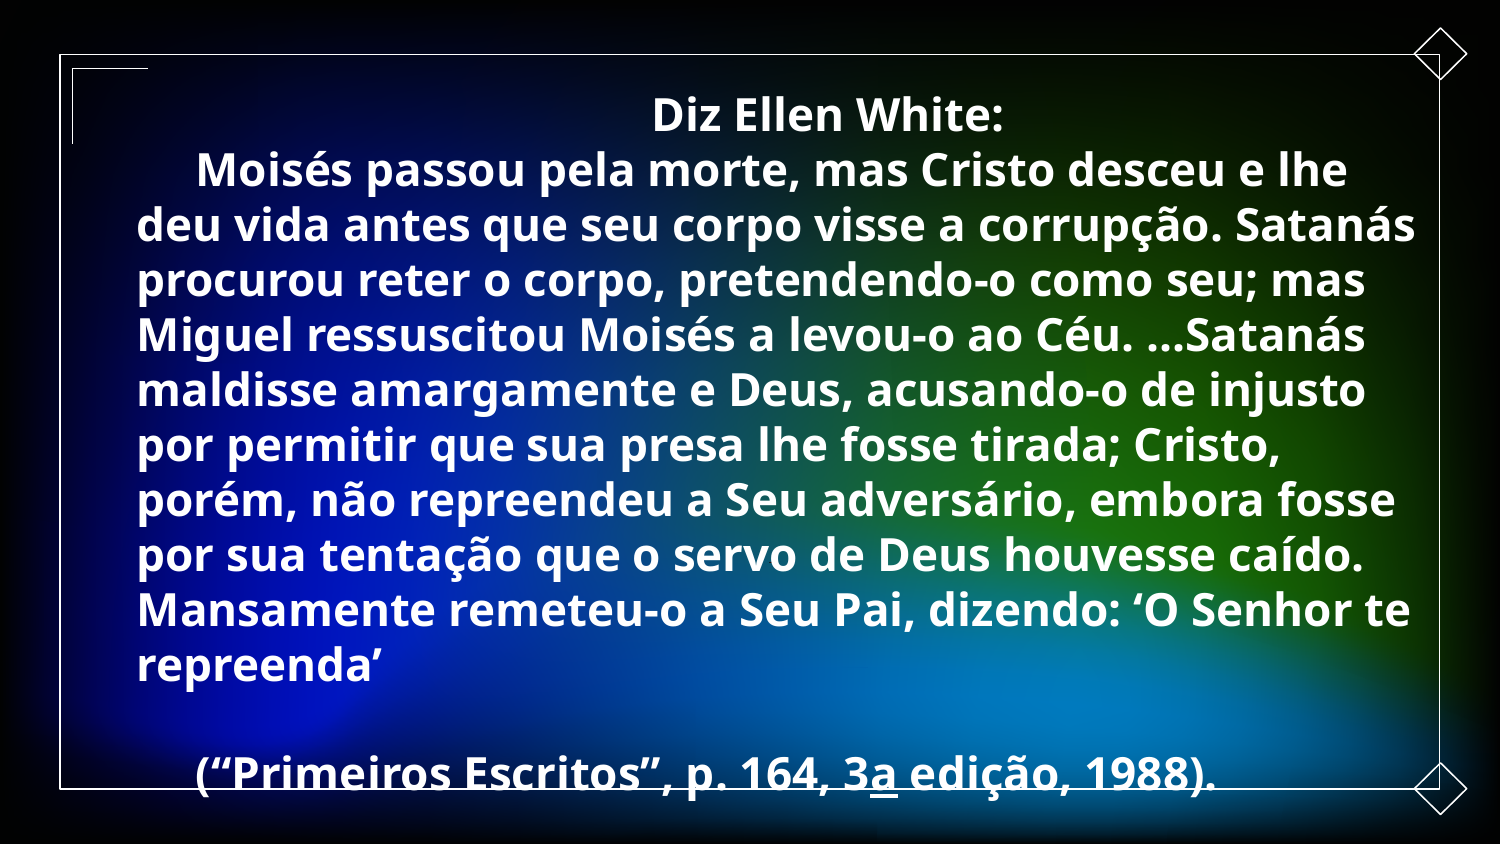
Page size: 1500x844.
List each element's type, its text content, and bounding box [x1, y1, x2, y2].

picture [0, 0, 1500, 844]
subtitle Diz Ellen White: Moisés passou pela morte, mas Cristo desceu e lhe deu vida antes que seu corpo visse a corrupção. Satanás procurou reter o corpo, pretendendo-o como seu; mas Miguel ressuscitou Moisés a levou-o ao Céu. ...Satanás maldisse amargamente e Deus, acusando-o de injusto por permitir que sua presa lhe fosse tirada; Cristo, porém, não repreendeu a Seu adversário, embora fosse por sua tentação que o servo de Deus houvesse caído. Mansamente remeteu-o a Seu Pai, dizendo: ‘O Senhor te repreenda’ (“Primeiros Escritos”, p. 164, 3a edição, 1988). [46, 70, 1442, 750]
